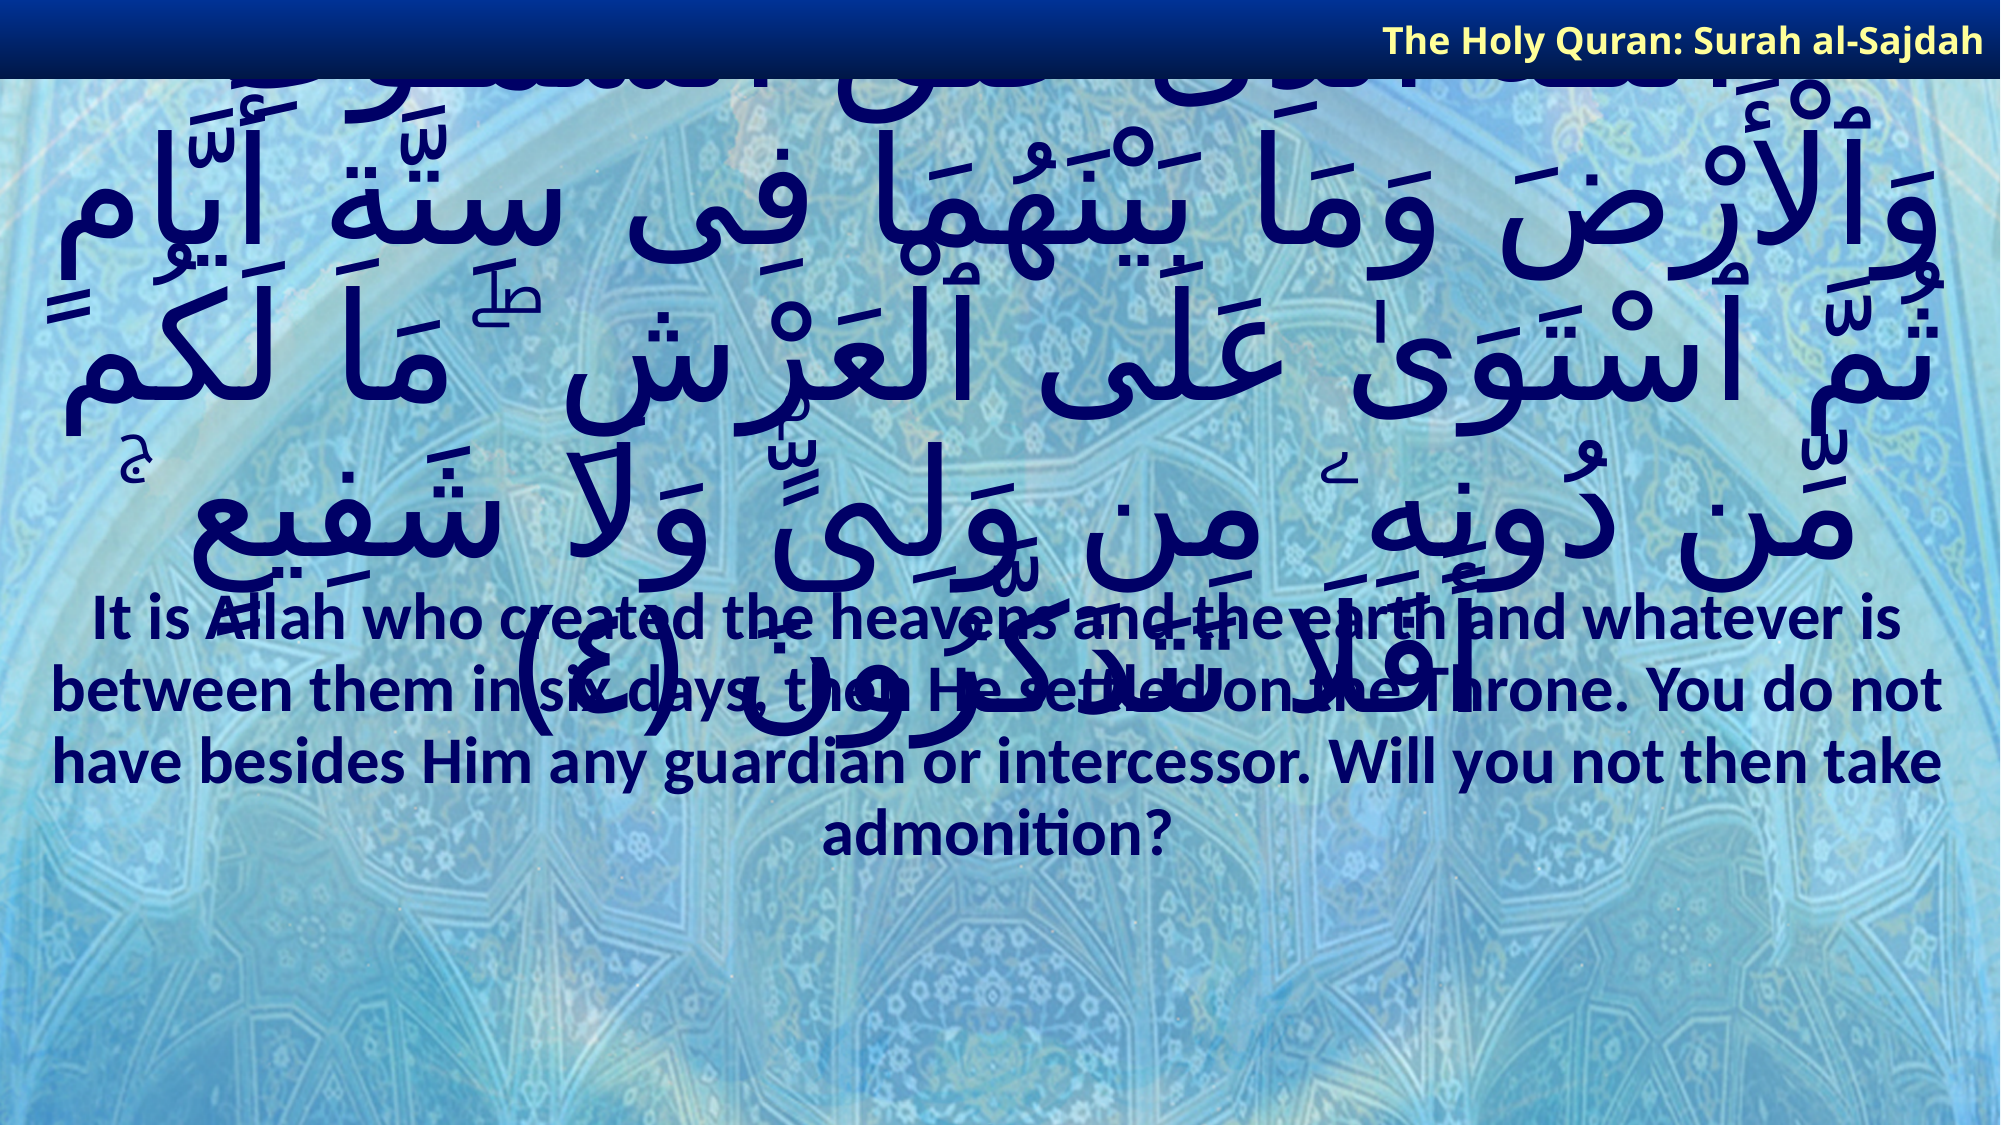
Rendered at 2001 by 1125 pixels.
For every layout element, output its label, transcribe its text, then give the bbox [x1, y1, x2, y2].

text_box The Holy Quran: Surah al-Sajdah [0, 0, 2000, 79]
subtitle It is Allah who created the heavens and the earth and whatever is between them in six days, then He settled on the Throne. You do not have besides Him any guardian or intercessor. Will you not then take admonition? [7, 574, 1989, 862]
title ٱللَّـهُ ٱلَّذِى خَلَقَ ٱلسَّمَـٰوَٰتِ وَٱلْأَرْضَ وَمَا بَيْنَهُمَا فِى سِتَّةِ أَيَّامٍ ثُمَّ ٱسْتَوَىٰ عَلَى ٱلْعَرْشِ ۖ مَا لَكُم مِّن دُونِهِۦ مِن وَلِىٍّۢ وَلَا شَفِيعٍ ۚ أَفَلَا تَتَذَكَّرُونَ ﴿٤﴾ [0, 231, 2000, 473]
picture [0, 0, 2001, 1125]
